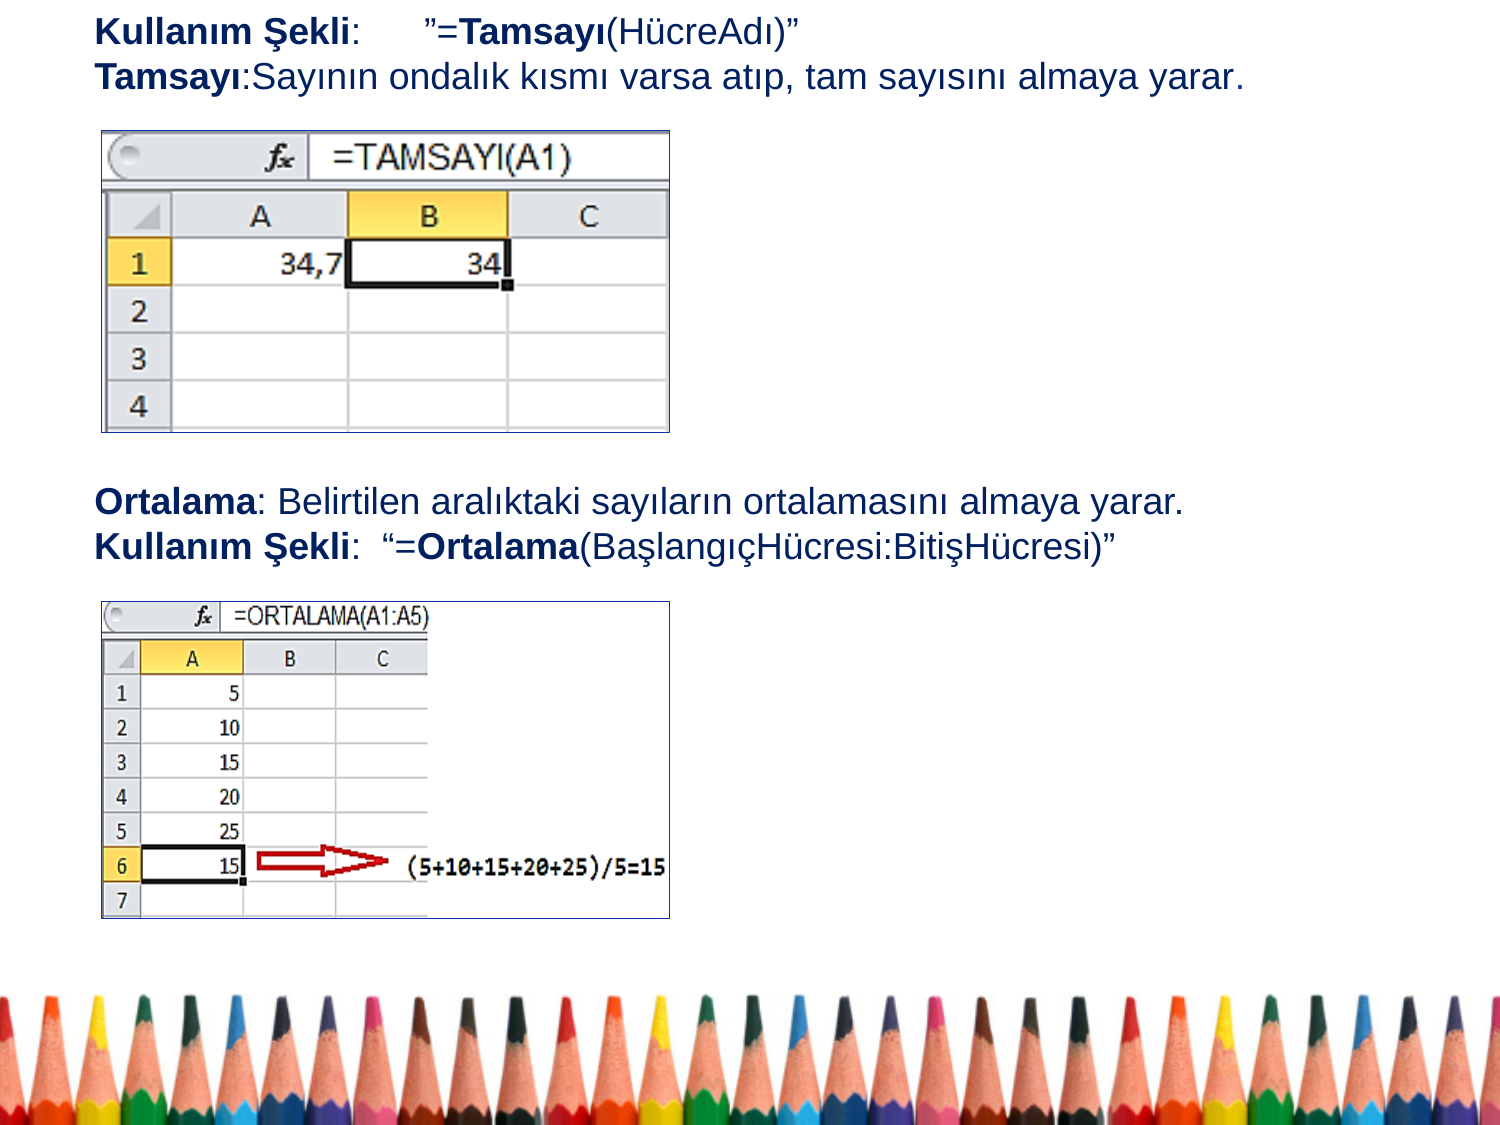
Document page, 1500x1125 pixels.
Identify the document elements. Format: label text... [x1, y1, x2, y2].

text_box Kullanım Şekli: ”=Tamsayı(HücreAdı)” Tamsayı:Sayının ondalık kısmı varsa atıp, tam sayısını almaya yarar. [69, 0, 1395, 105]
text_box Ortalama: Belirtilen aralıktaki sayıların ortalamasını almaya yarar. Kullanım Şekli: “=Ortalama(BaşlangıçHücresi:BitişHücresi)” [69, 469, 1363, 574]
picture [0, 0, 1500, 1125]
